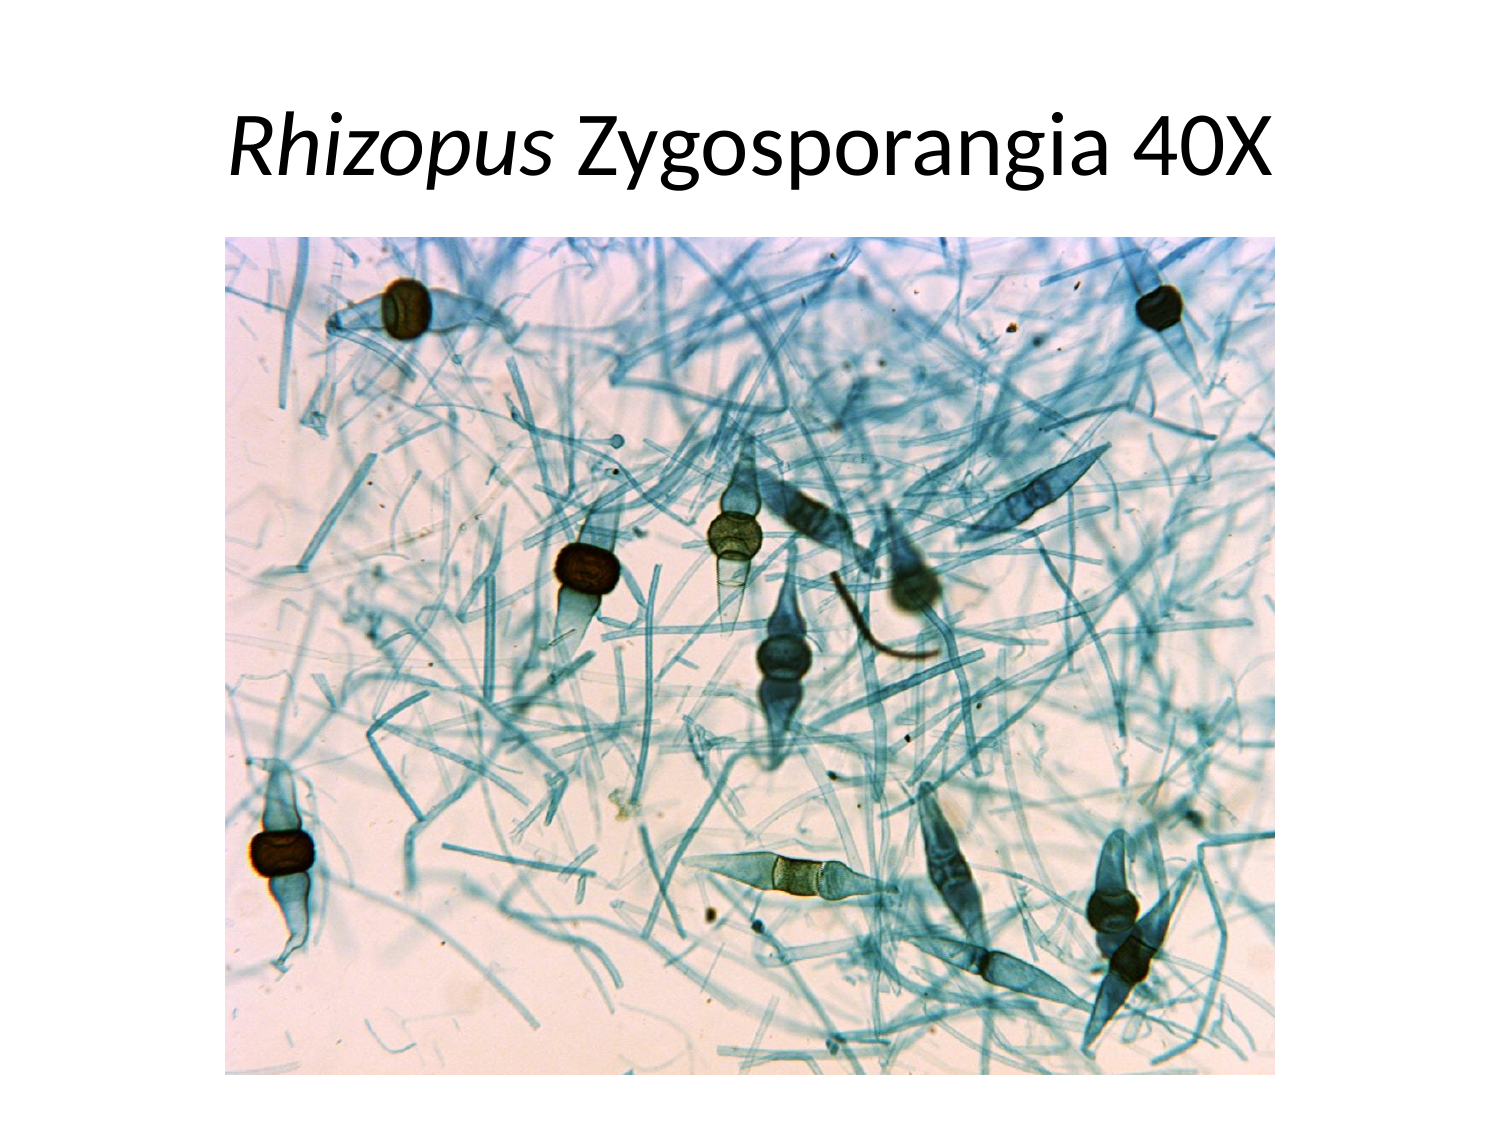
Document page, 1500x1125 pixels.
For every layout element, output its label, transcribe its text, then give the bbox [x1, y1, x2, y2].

title Rhizopus Zygosporangia 40X [75, 45, 1425, 233]
picture [224, 237, 1276, 1076]
